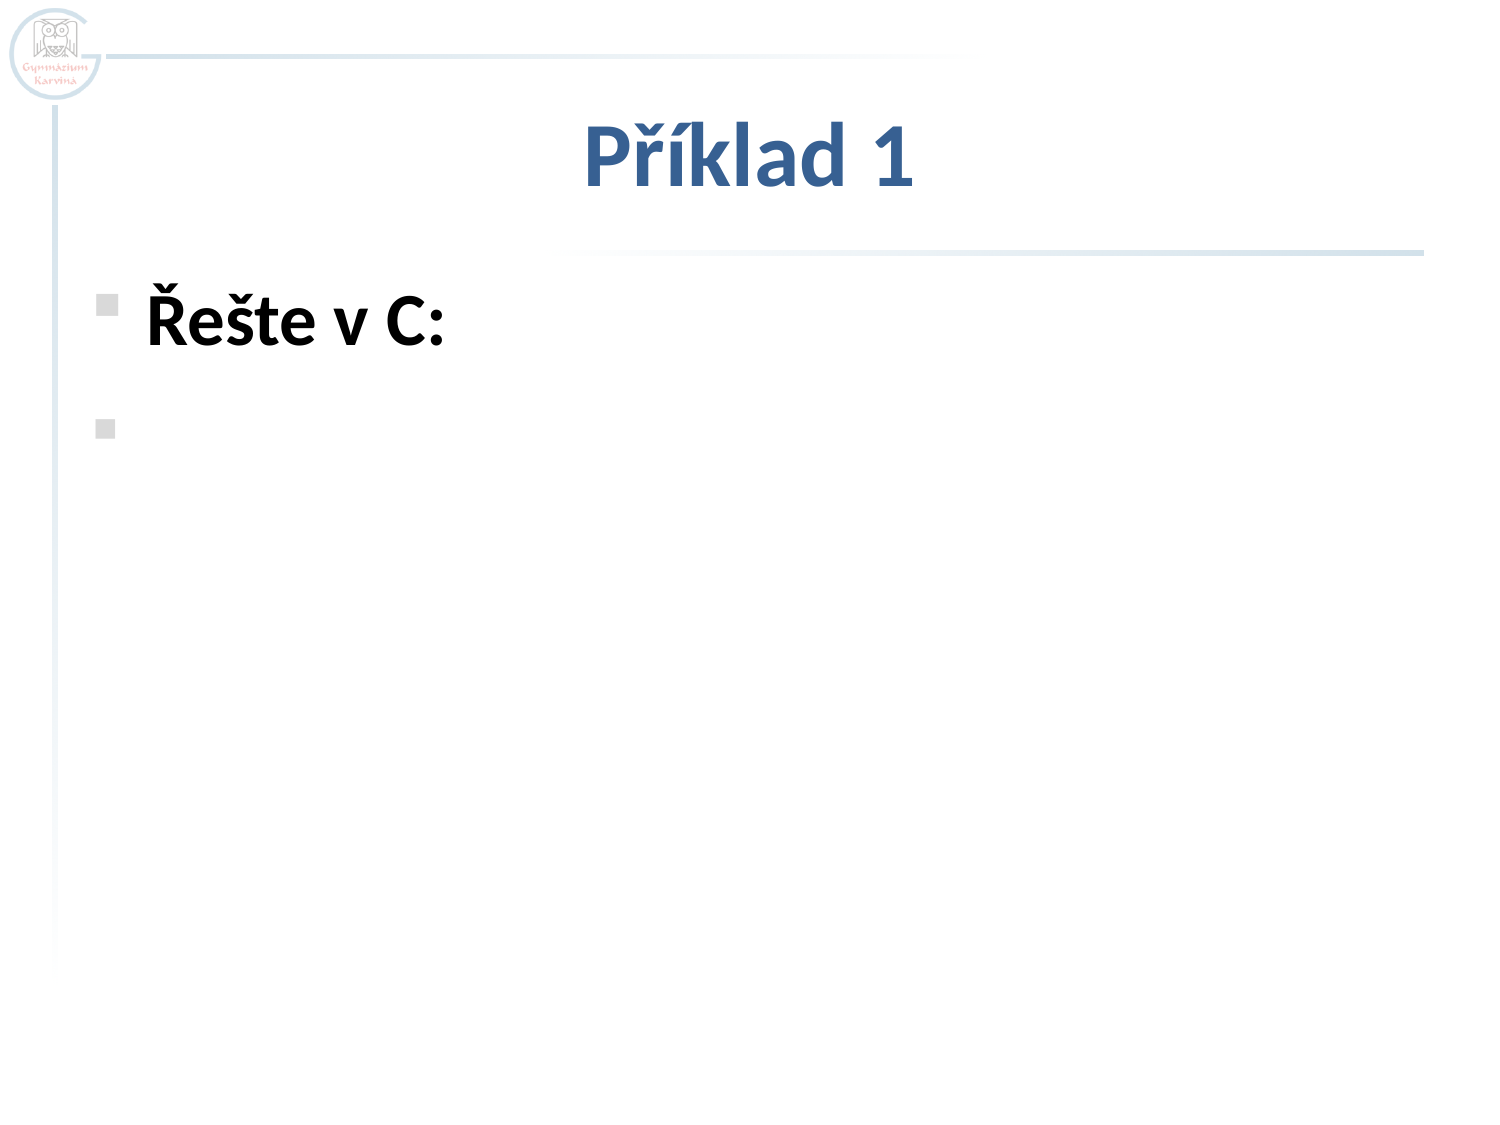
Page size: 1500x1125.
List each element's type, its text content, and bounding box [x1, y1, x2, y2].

title Příklad 1 [75, 56, 1425, 244]
picture [52, 105, 58, 992]
picture [537, 250, 1424, 256]
picture [8, 5, 104, 101]
